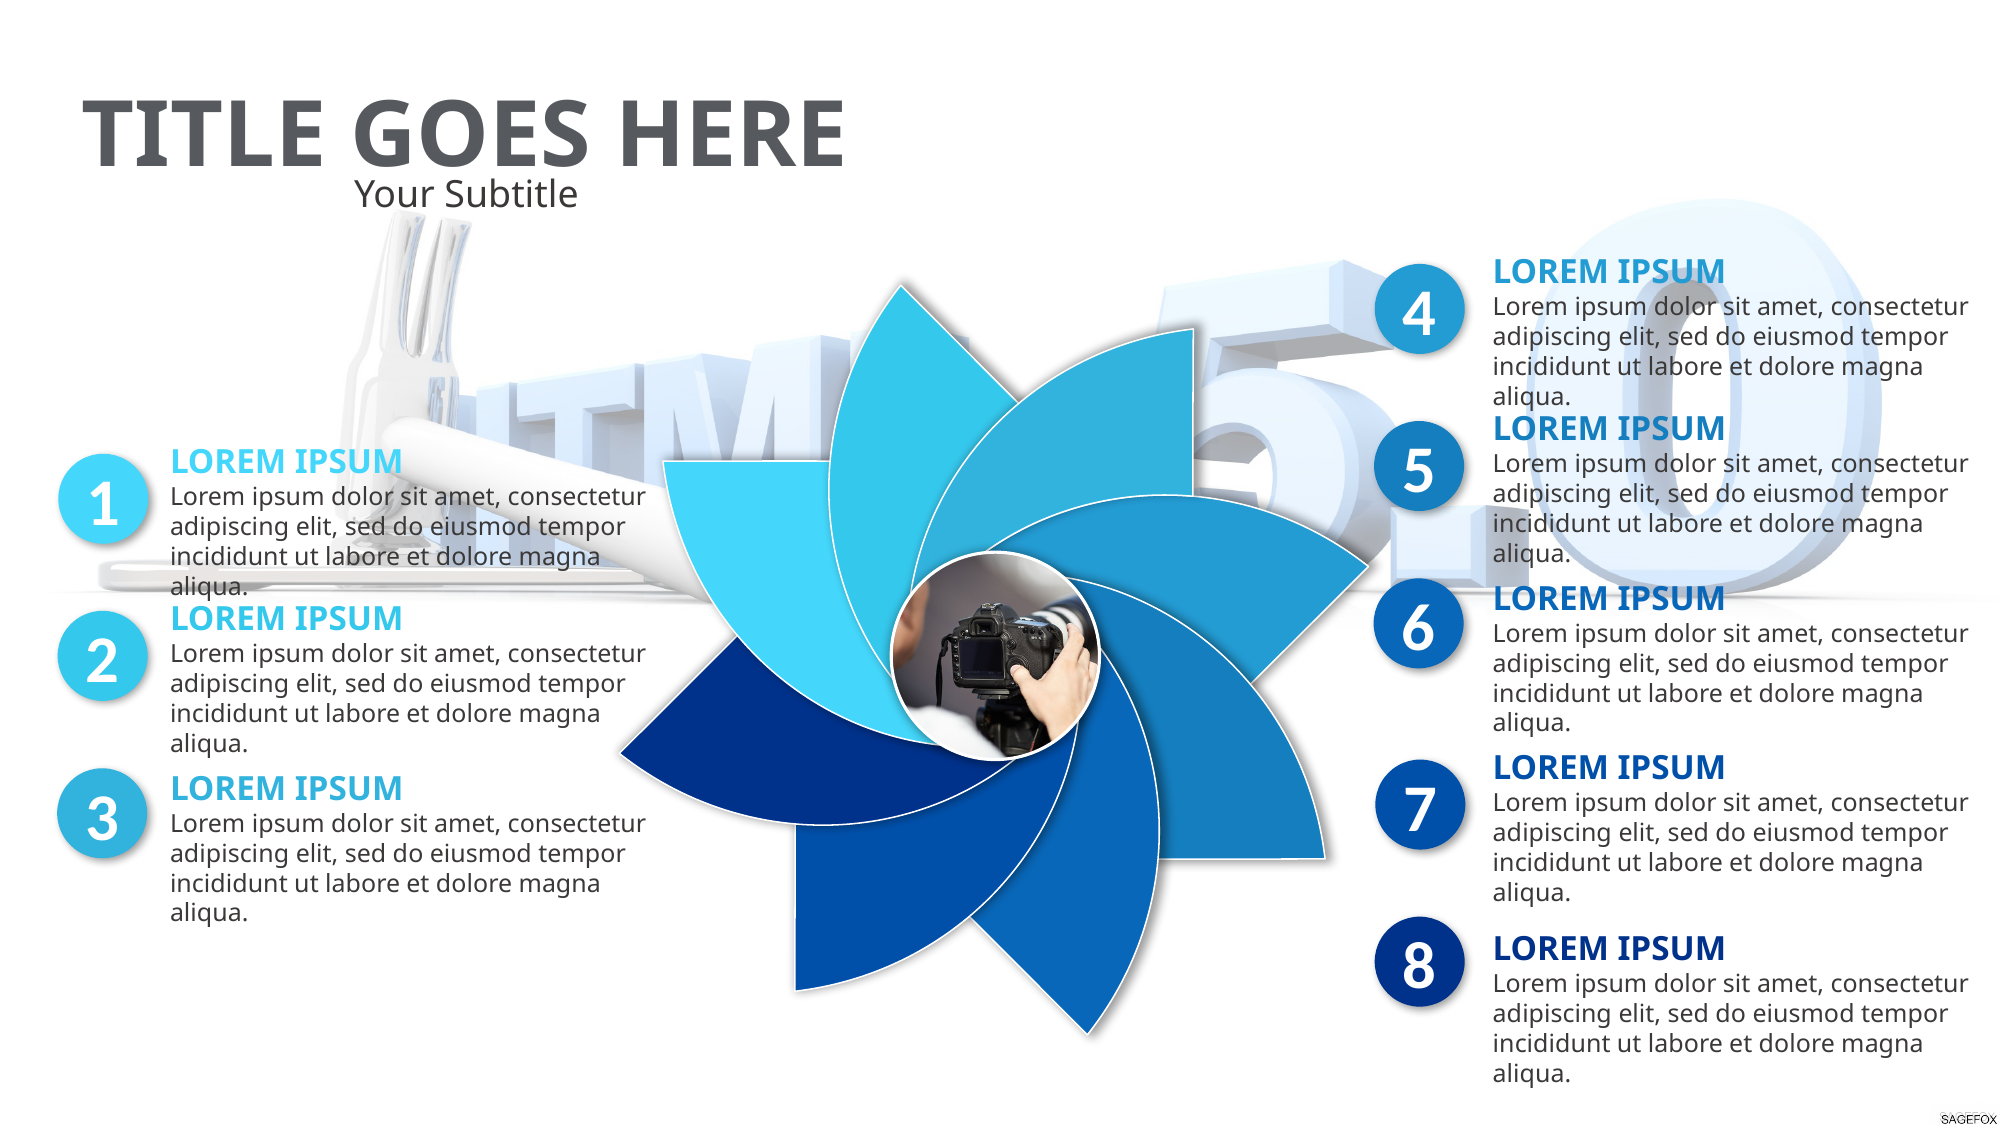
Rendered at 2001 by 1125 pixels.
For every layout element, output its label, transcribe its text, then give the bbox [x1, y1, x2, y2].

text_box LOREM IPSUM Lorem ipsum dolor sit amet, consectetur adipiscing elit, sed do eiusmod tempor incididunt ut labore et dolore magna aliqua. [160, 435, 678, 606]
text_box [1014, 497, 1369, 675]
text_box [794, 739, 1076, 992]
text_box LOREM IPSUM Lorem ipsum dolor sit amet, consectetur adipiscing elit, sed do eiusmod tempor incididunt ut labore et dolore magna aliqua. [1482, 245, 2000, 416]
text_box [1080, 580, 1326, 860]
text_box LOREM IPSUM Lorem ipsum dolor sit amet, consectetur adipiscing elit, sed do eiusmod tempor incididunt ut labore et dolore magna aliqua. [1482, 416, 2000, 573]
text_box [828, 285, 1014, 667]
text_box LOREM IPSUM Lorem ipsum dolor sit amet, consectetur adipiscing elit, sed do eiusmod tempor incididunt ut labore et dolore magna aliqua. [160, 763, 678, 932]
text_box [891, 552, 1100, 760]
text_box 4 [1373, 262, 1466, 355]
text_box 8 [1373, 915, 1466, 1008]
text_box [678, 640, 999, 826]
text_box 6 [1372, 577, 1465, 670]
text_box 3 [56, 767, 149, 860]
text_box [678, 461, 922, 743]
text_box LOREM IPSUM Lorem ipsum dolor sit amet, consectetur adipiscing elit, sed do eiusmod tempor incididunt ut labore et dolore magna aliqua. [160, 606, 678, 763]
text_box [13, 66, 918, 224]
text_box LOREM IPSUM Lorem ipsum dolor sit amet, consectetur adipiscing elit, sed do eiusmod tempor incididunt ut labore et dolore magna aliqua. [1482, 573, 2000, 742]
text_box [912, 328, 1194, 582]
text_box 5 [1373, 419, 1466, 513]
text_box 1 [57, 452, 150, 545]
text_box 7 [1374, 758, 1467, 851]
picture [1938, 1114, 1999, 1125]
text_box LOREM IPSUM Lorem ipsum dolor sit amet, consectetur adipiscing elit, sed do eiusmod tempor incididunt ut labore et dolore magna aliqua. [1482, 922, 2000, 1092]
text_box [976, 662, 1160, 1035]
text_box 2 [56, 609, 149, 702]
text_box LOREM IPSUM Lorem ipsum dolor sit amet, consectetur adipiscing elit, sed do eiusmod tempor incididunt ut labore et dolore magna aliqua. [1482, 742, 2000, 911]
